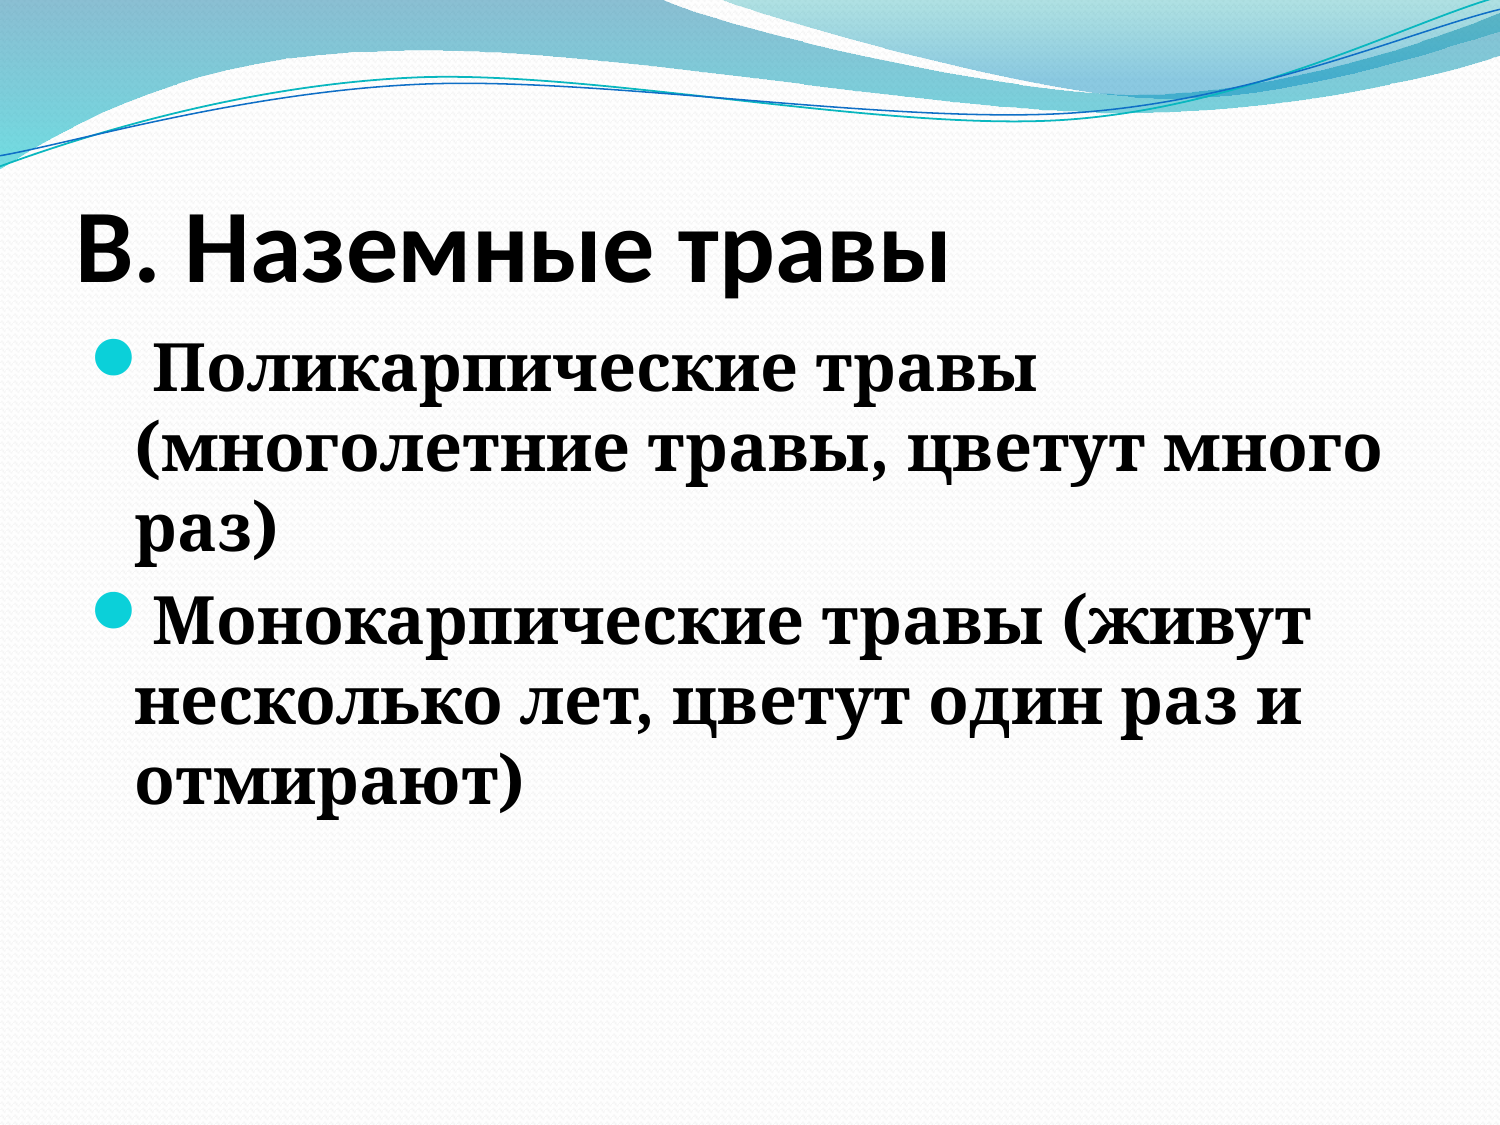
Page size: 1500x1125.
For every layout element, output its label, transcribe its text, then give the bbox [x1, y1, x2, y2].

list Поликарпические травы (многолетние травы, цветут много раз) Монокарпические травы (живут несколько лет, цветут один раз и отмирают) [75, 317, 1425, 1038]
title В. Наземные травы [75, 115, 1425, 303]
